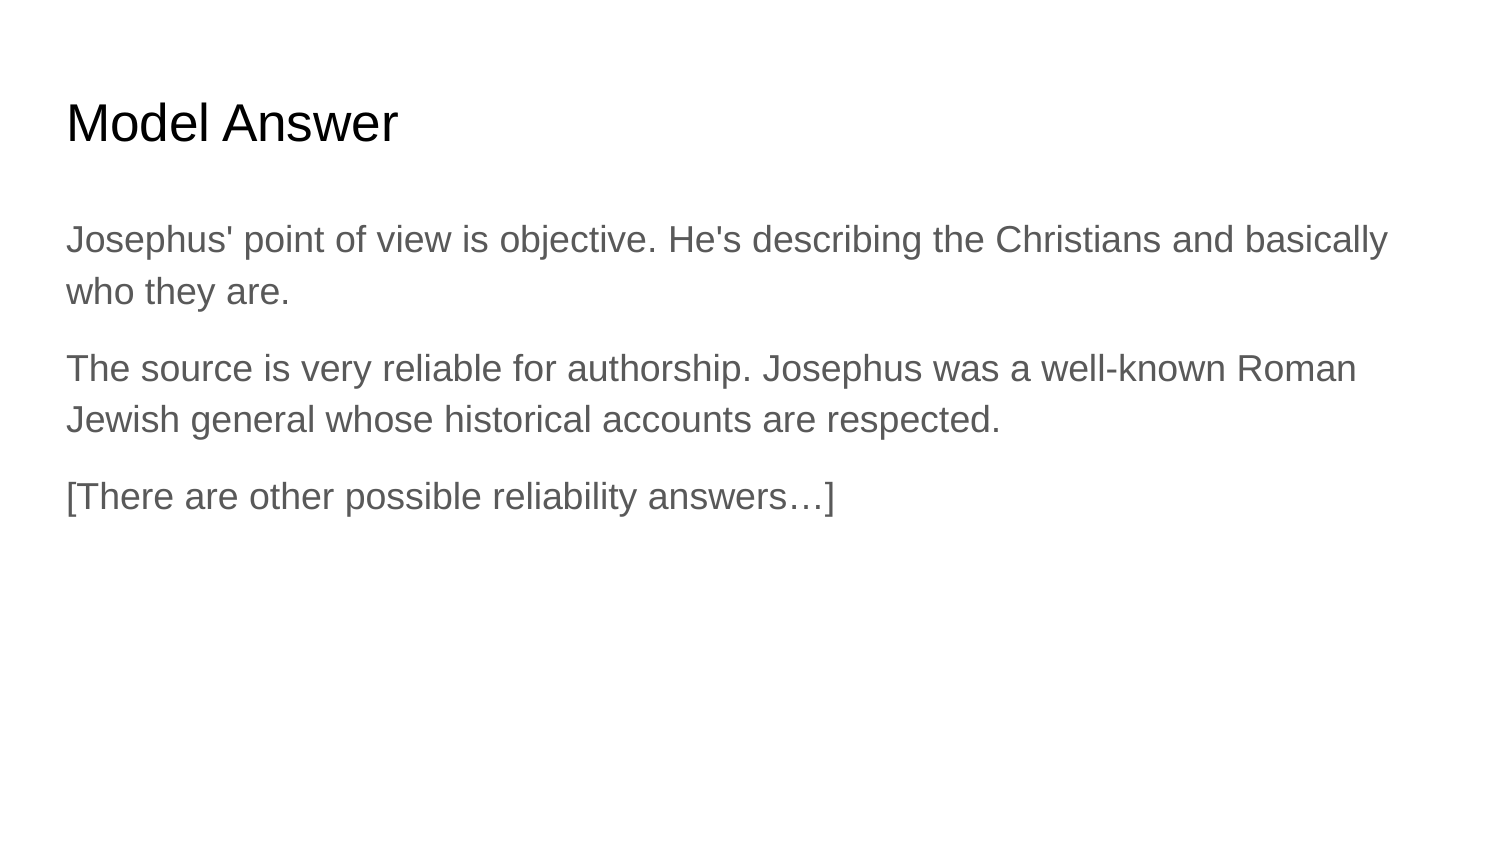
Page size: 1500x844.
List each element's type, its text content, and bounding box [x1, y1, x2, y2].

list Josephus' point of view is objective. He's describing the Christians and basically who they are. The source is very reliable for authorship. Josephus was a well-known Roman Jewish general whose historical accounts are respected. [There are other possible reliability answers…] [51, 193, 1449, 754]
title Model Answer [51, 72, 1449, 167]
